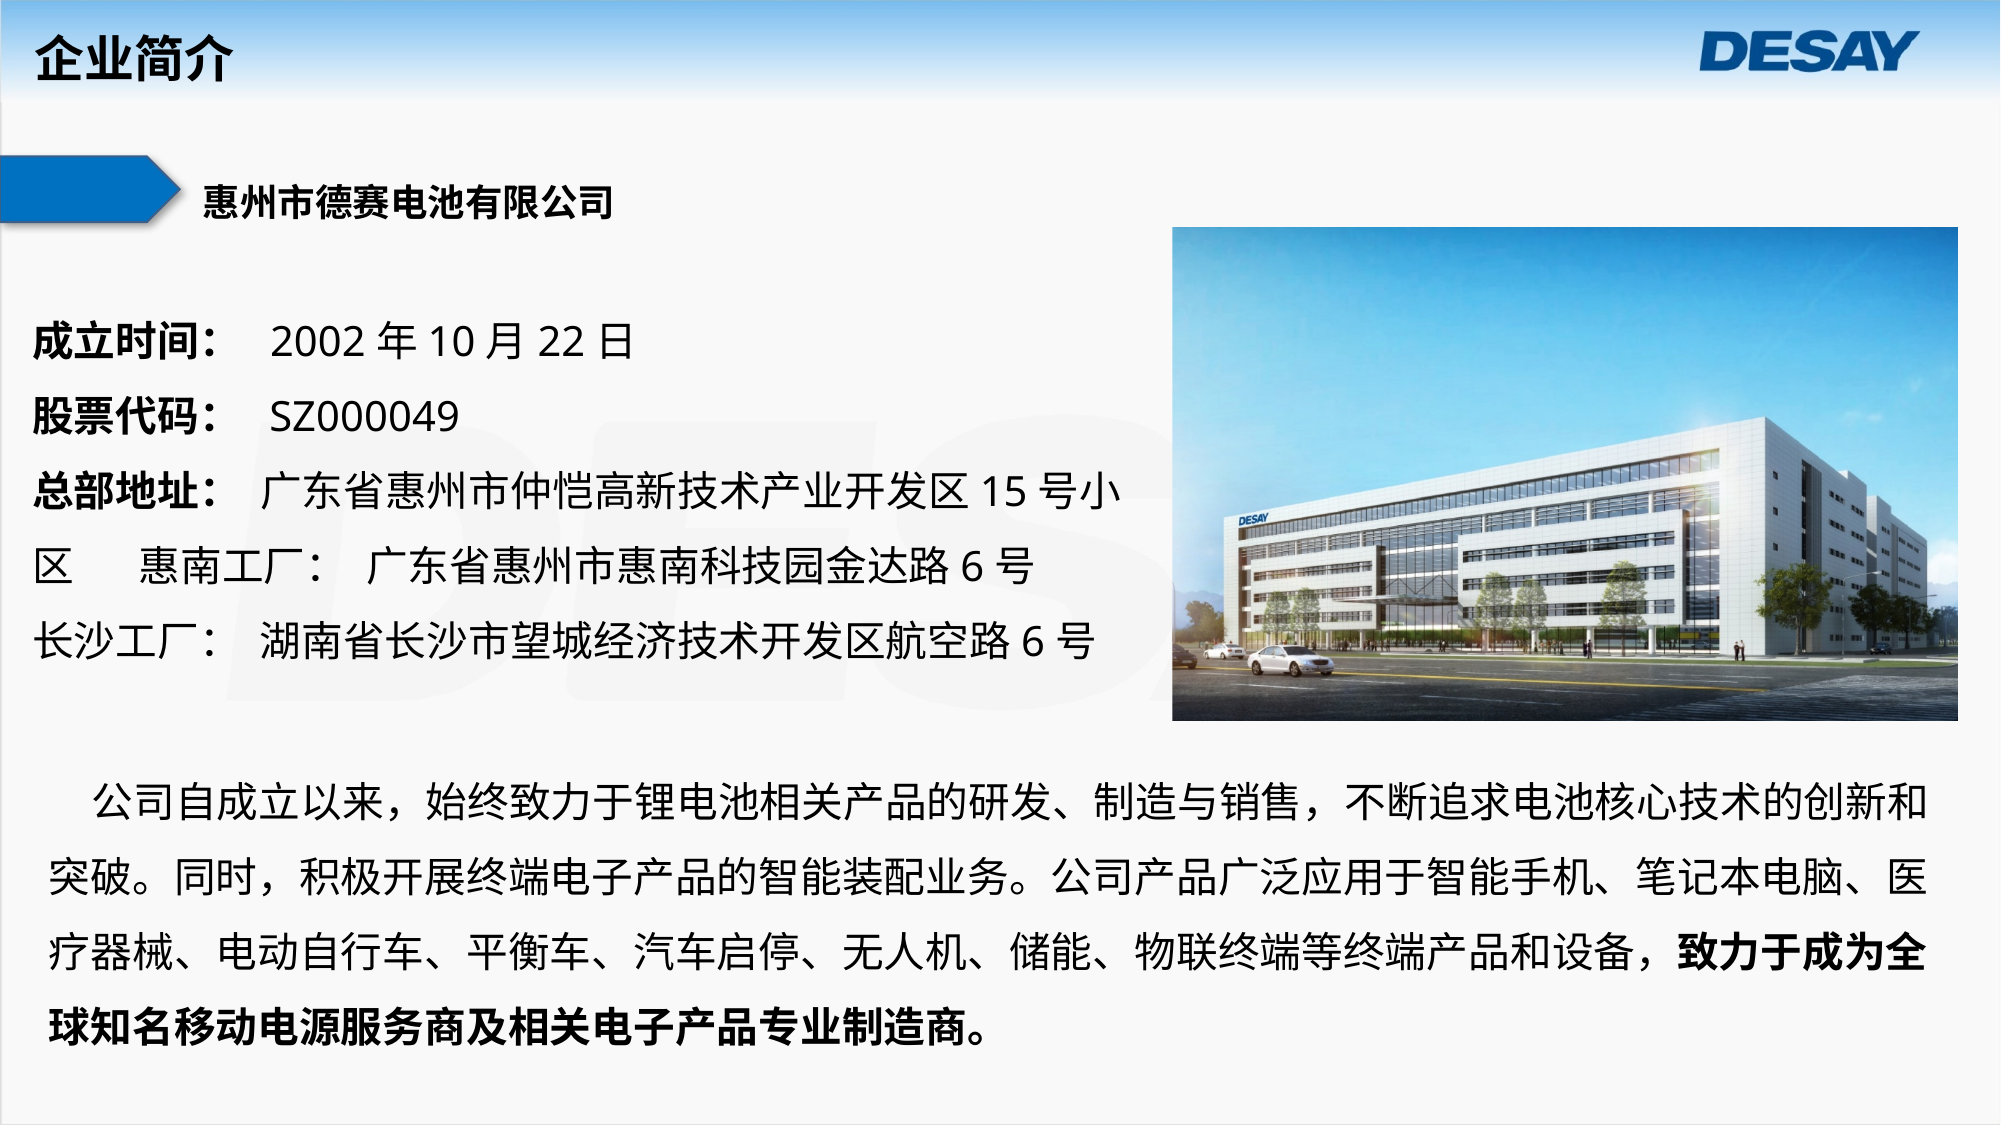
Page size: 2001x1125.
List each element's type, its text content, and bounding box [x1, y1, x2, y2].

picture [0, 0, 2001, 1125]
text_box 惠州市德赛电池有限公司 [188, 149, 631, 232]
text_box 公司自成立以来，始终致力于锂电池相关产品的研发、制造与销售，不断追求电池核心技术的创新和突破。同时，积极开展终端电子产品的智能装配业务。公司产品广泛应用于智能手机、笔记本电脑、医疗器械、电动自行车、平衡车、汽车启停、无人机、储能、物联终端等终端产品和设备，致力于成为全球知名移动电源服务商及相关电子产品专业制造商。 [33, 742, 1945, 1058]
text_box 成立时间： 2002年10月22日 股票代码： SZ000049 总部地址： 广东省惠州市仲恺高新技术产业开发区15号小区 惠南工厂： 广东省惠州市惠南科技园金达路6号 长沙工厂： 湖南省长沙市望城经济技术开发区航空路6号 [17, 249, 1172, 672]
text_box [0, 155, 182, 224]
text_box 企业简介 [19, 20, 390, 95]
